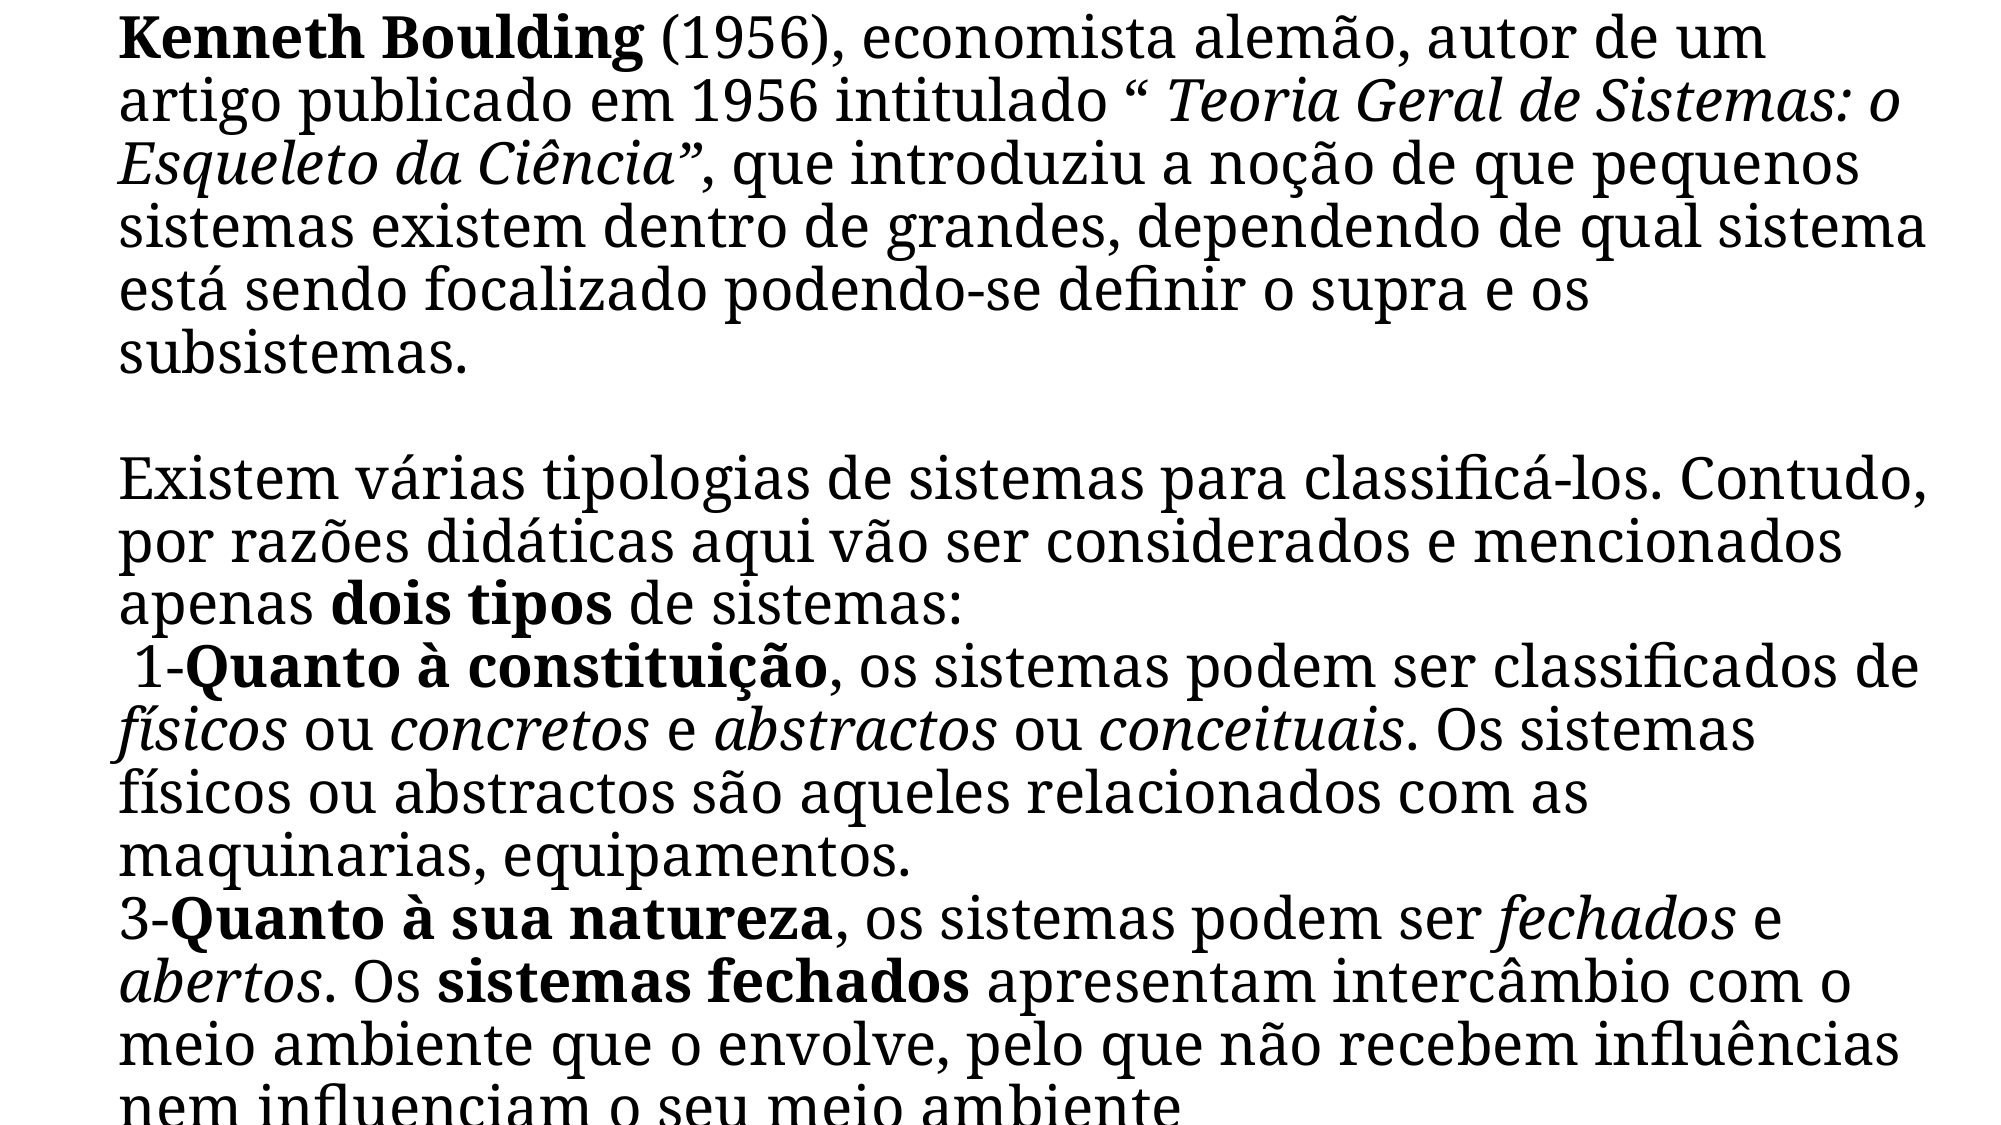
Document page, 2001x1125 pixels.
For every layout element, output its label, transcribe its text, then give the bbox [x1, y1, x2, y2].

title Kenneth Boulding (1956), economista alemão, autor de um artigo publicado em 1956 intitulado “ Teoria Geral de Sistemas: o Esqueleto da Ciência”, que introduziu a noção de que pequenos sistemas existem dentro de grandes, dependendo de qual sistema está sendo focalizado podendo-se definir o supra e os subsistemas. Existem várias tipologias de sistemas para classificá-los. Contudo, por razões didáticas aqui vão ser considerados e mencionados apenas dois tipos de sistemas: 1-Quanto à constituição, os sistemas podem ser classificados de físicos ou concretos e abstractos ou conceituais. Os sistemas físicos ou abstractos são aqueles relacionados com as maquinarias, equipamentos. 3-Quanto à sua natureza, os sistemas podem ser fechados e abertos. Os sistemas fechados apresentam intercâmbio com o meio ambiente que o envolve, pelo que não recebem influências nem influenciam o seu meio ambiente [103, 114, 1961, 1036]
